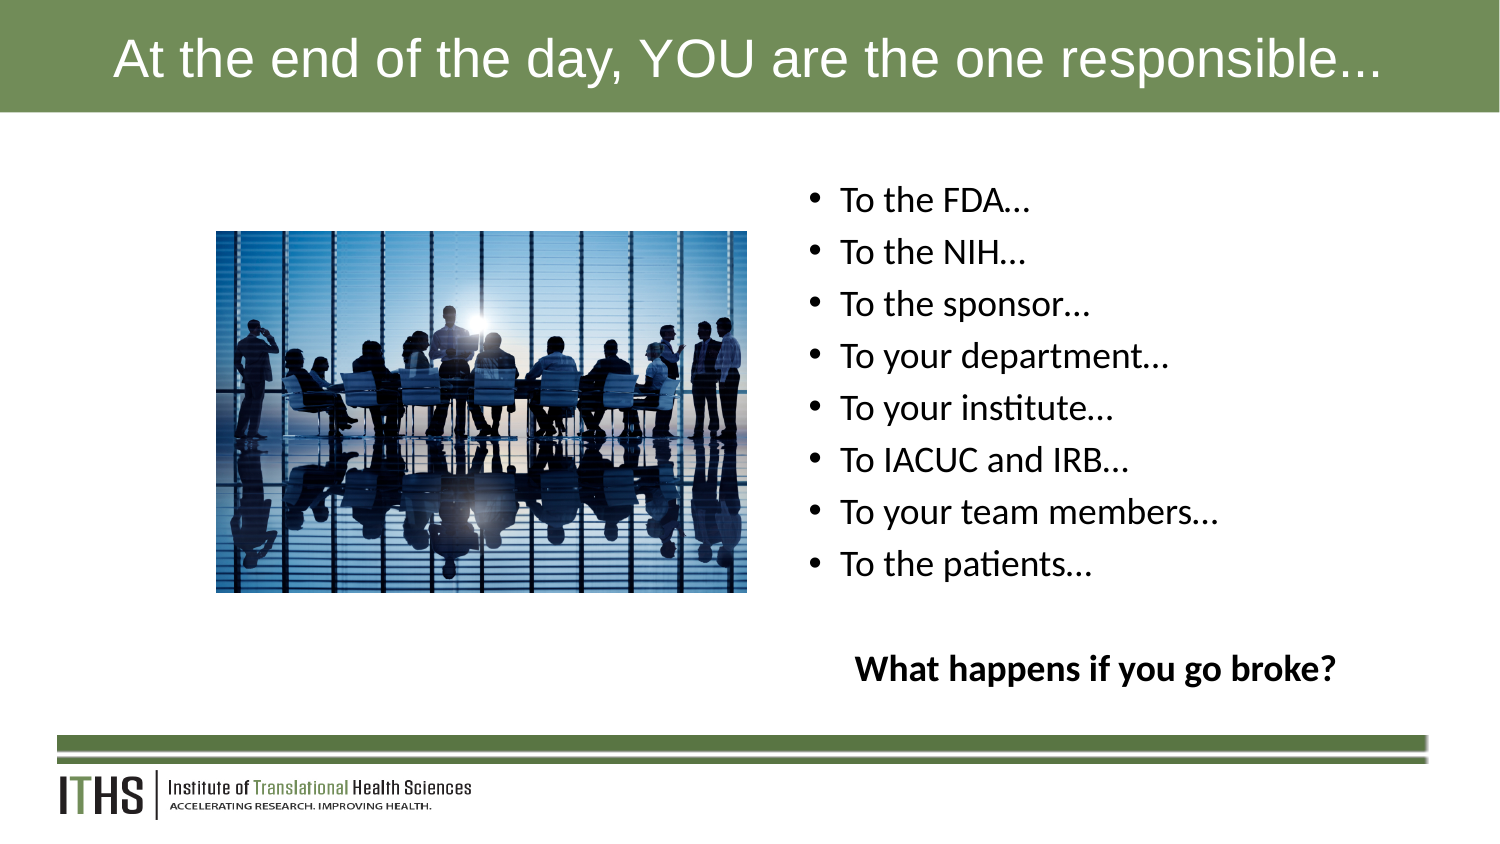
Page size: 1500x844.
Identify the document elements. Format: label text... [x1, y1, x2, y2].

text_box To the FDA… To the NIH… To the sponsor… To your department… To your institute… To IACUC and IRB… To your team members… To the patients… What happens if you go broke? [800, 170, 1393, 671]
text_box At the end of the day, YOU are the one responsible... [0, 0, 1500, 113]
picture [60, 770, 471, 820]
picture [216, 231, 747, 594]
picture [57, 735, 1443, 764]
